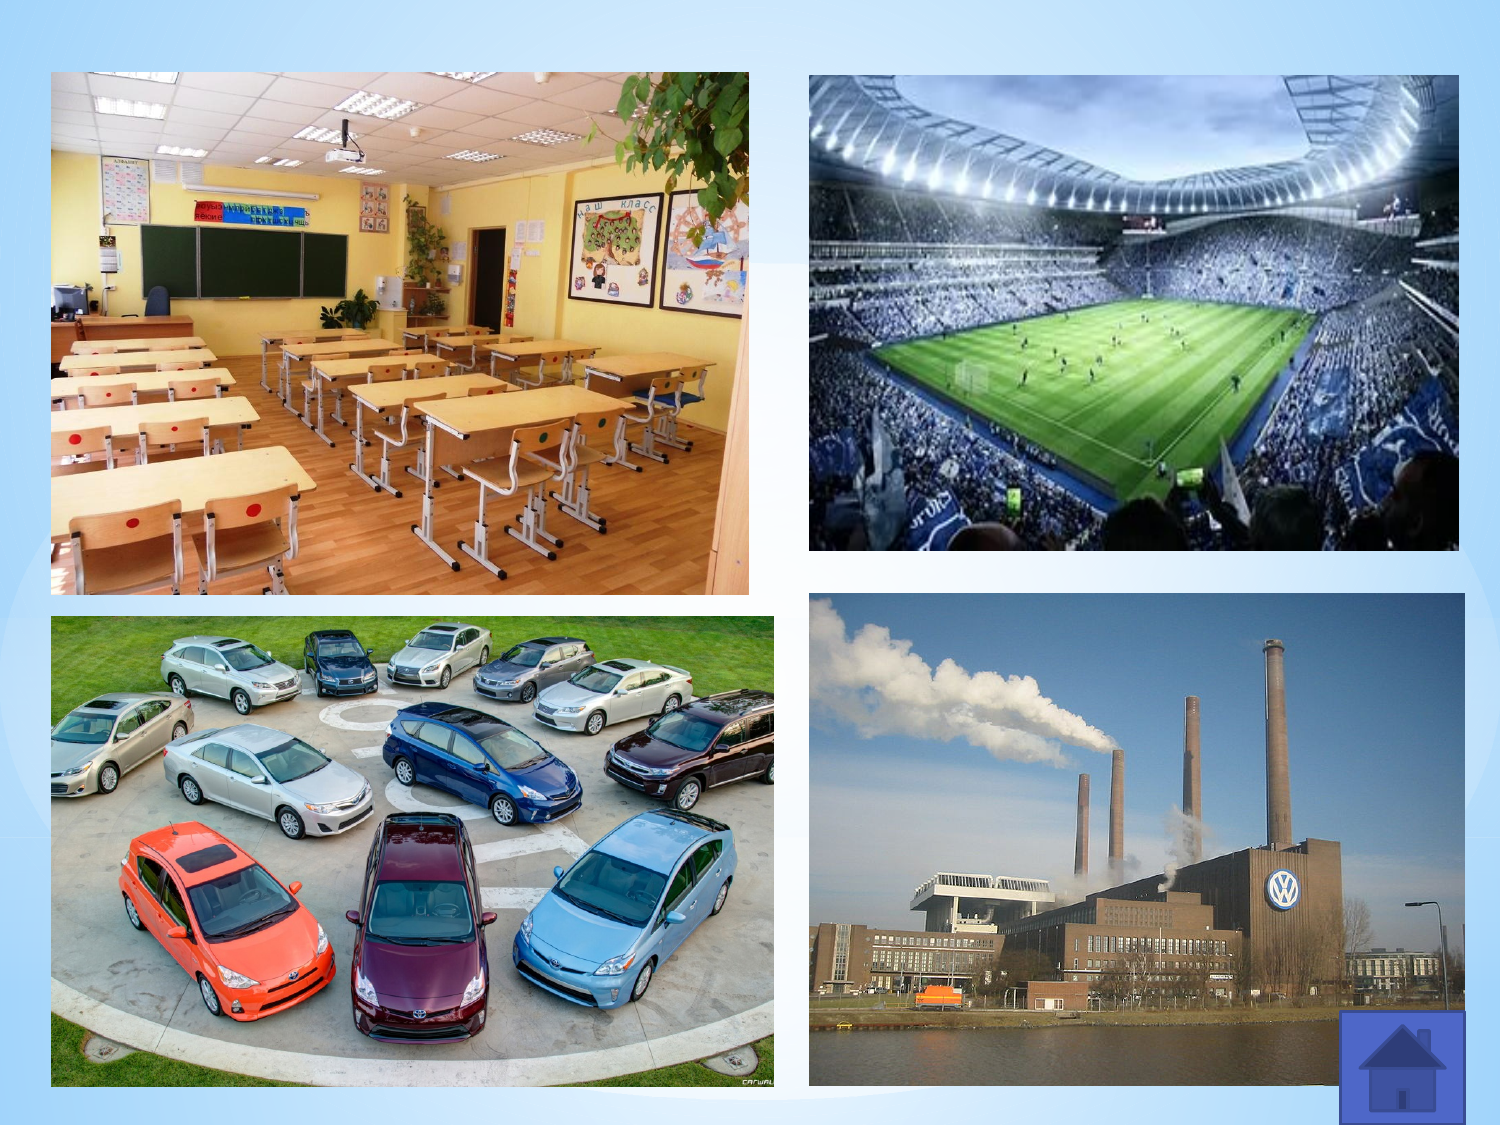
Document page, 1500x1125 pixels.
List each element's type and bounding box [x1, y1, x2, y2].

picture [50, 616, 775, 1087]
picture [50, 71, 749, 596]
picture [808, 593, 1466, 1086]
picture [808, 75, 1459, 552]
text_box [1339, 1095, 1466, 1125]
